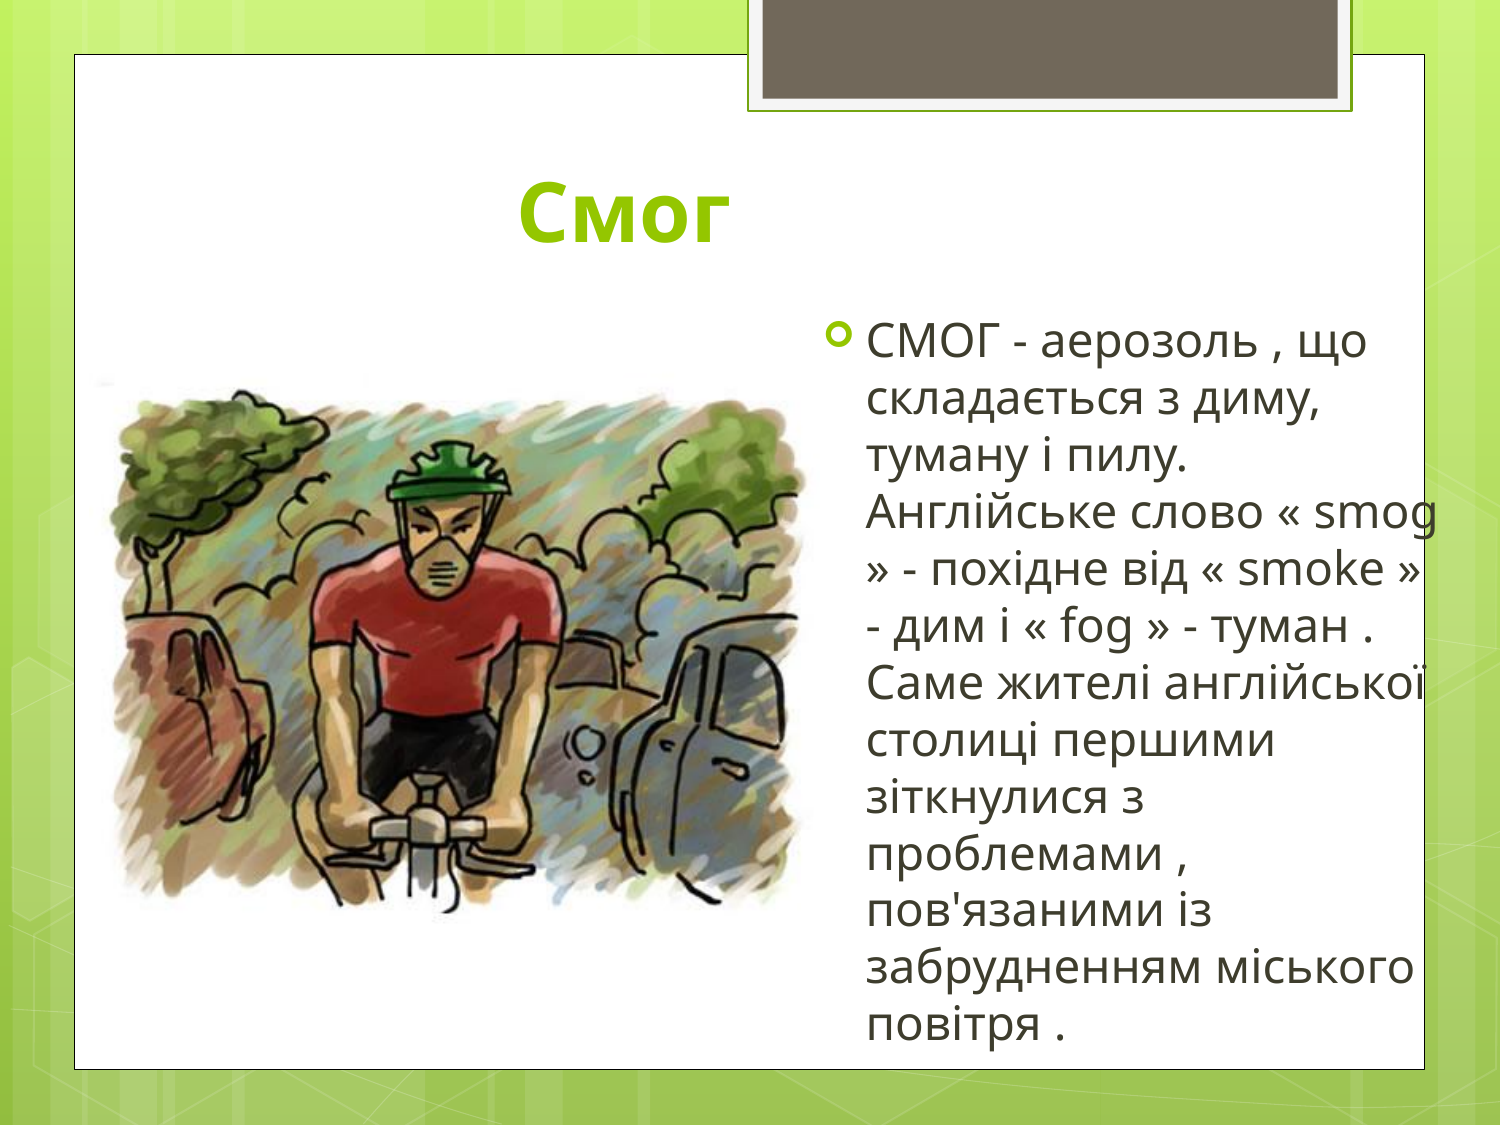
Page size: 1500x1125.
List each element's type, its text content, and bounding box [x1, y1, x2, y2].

list СМОГ - аерозоль , що складається з диму, туману і пилу. Англійське слово « smog » - похідне від « smoke » - дим і « fog » - туман . Саме жителі англійської столиці першими зіткнулися з проблемами , пов'язаними із забрудненням міського повітря . [797, 302, 1462, 1059]
title Смог [501, 79, 1500, 268]
picture [89, 266, 821, 1021]
